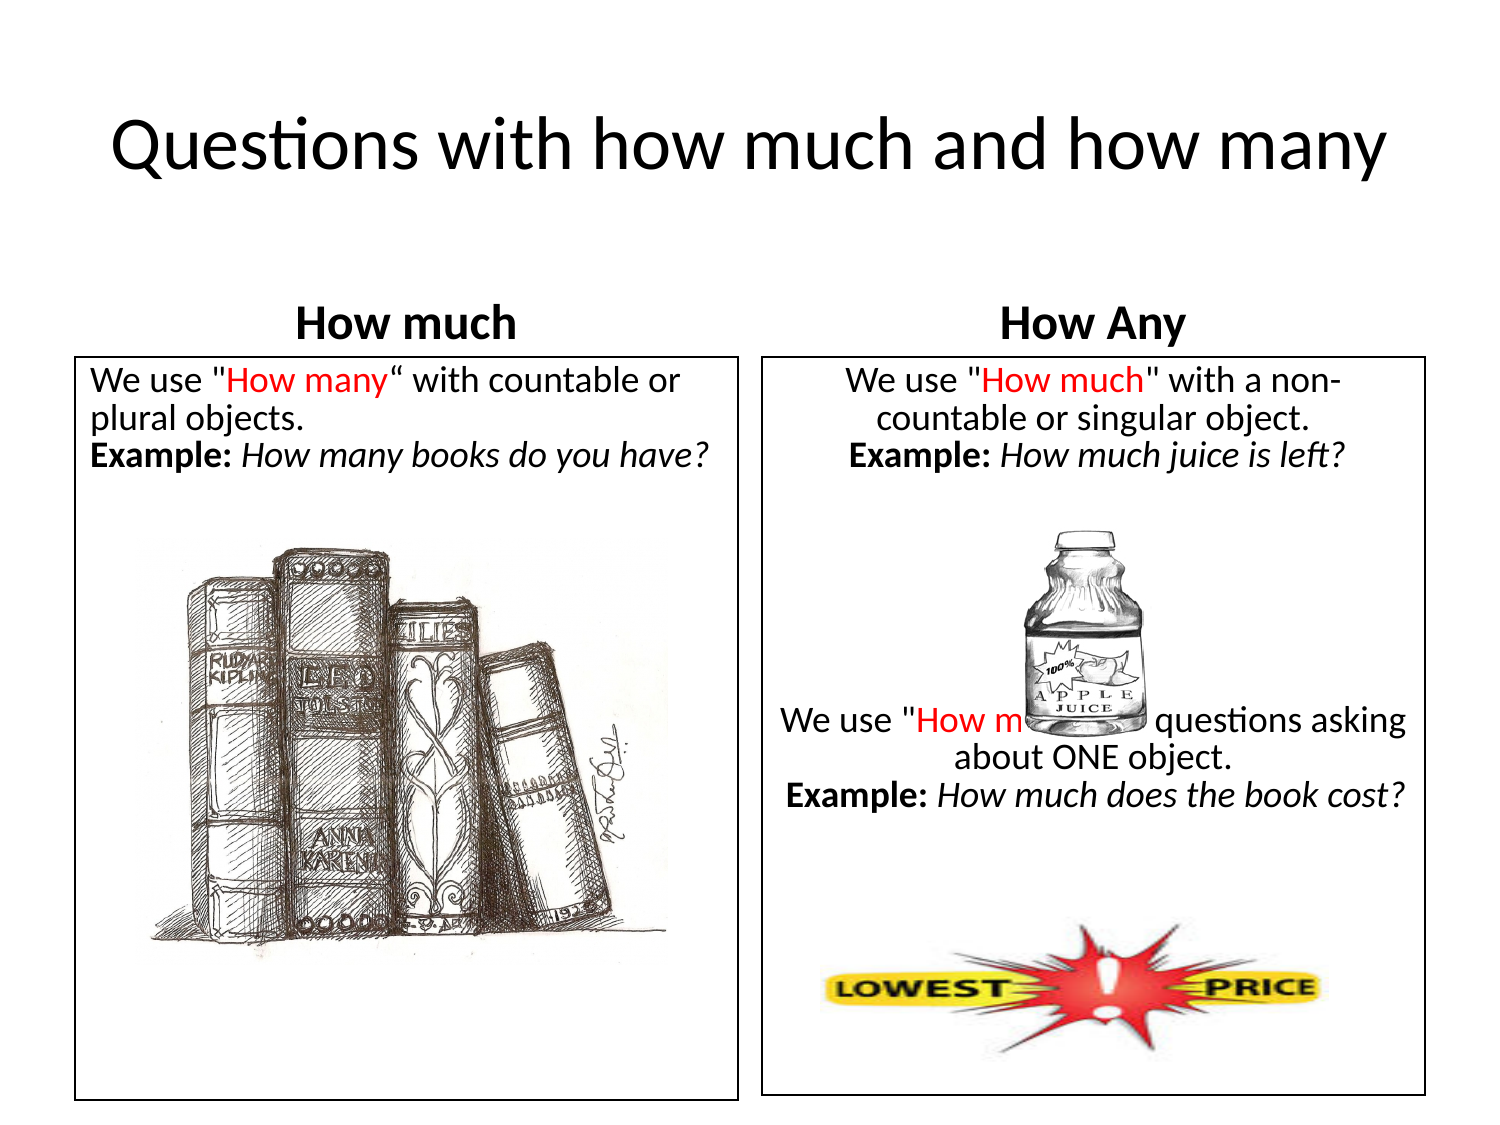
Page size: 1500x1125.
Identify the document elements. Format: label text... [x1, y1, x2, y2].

picture [820, 904, 1330, 1083]
table_header We use "How much" with a non-countable or singular object. Example: How much juice is left? We use "How much" for questions asking about ONE object. Example: How much does the book cost? [763, 358, 1424, 1094]
title Questions with how much and how many [75, 45, 1425, 233]
table_header We use "How many“ with countable or plural objects. Example: How many books do you have? [76, 358, 737, 1099]
picture [1021, 526, 1152, 740]
list How much [75, 251, 738, 356]
picture [135, 538, 668, 965]
list How Any [761, 251, 1425, 356]
